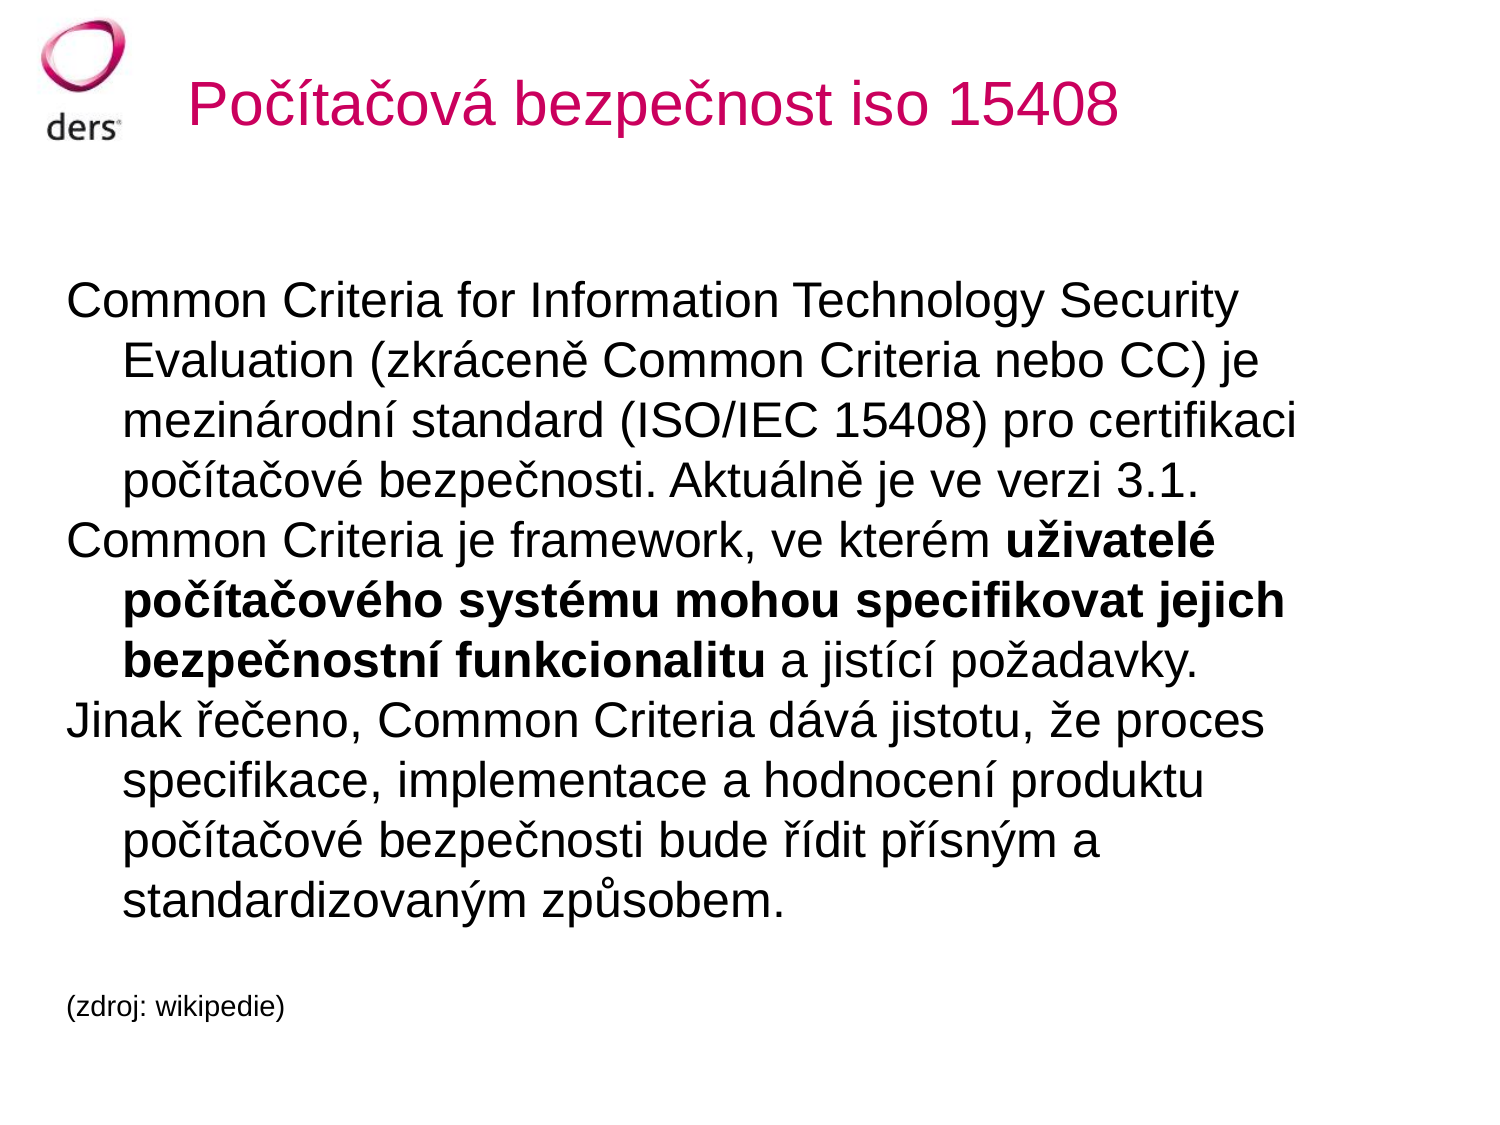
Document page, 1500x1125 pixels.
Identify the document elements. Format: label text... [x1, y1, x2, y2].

title Počítačová bezpečnost iso 15408 [172, 33, 1449, 168]
list Common Criteria for Information Technology Security Evaluation (zkráceně Common Criteria nebo CC) je mezinárodní standard (ISO/IEC 15408) pro certifikaci počítačové bezpečnosti. Aktuálně je ve verzi 3.1. Common Criteria je framework, ve kterém uživatelé počítačového systému mohou specifikovat jejich bezpečnostní funkcionalitu a jistící požadavky. Jinak řečeno, Common Criteria dává jistotu, že proces specifikace, implementace a hodnocení produktu počítačové bezpečnosti bude řídit přísným a standardizovaným způsobem. (zdroj: wikipedie) [51, 252, 1449, 1000]
picture [0, 0, 166, 166]
